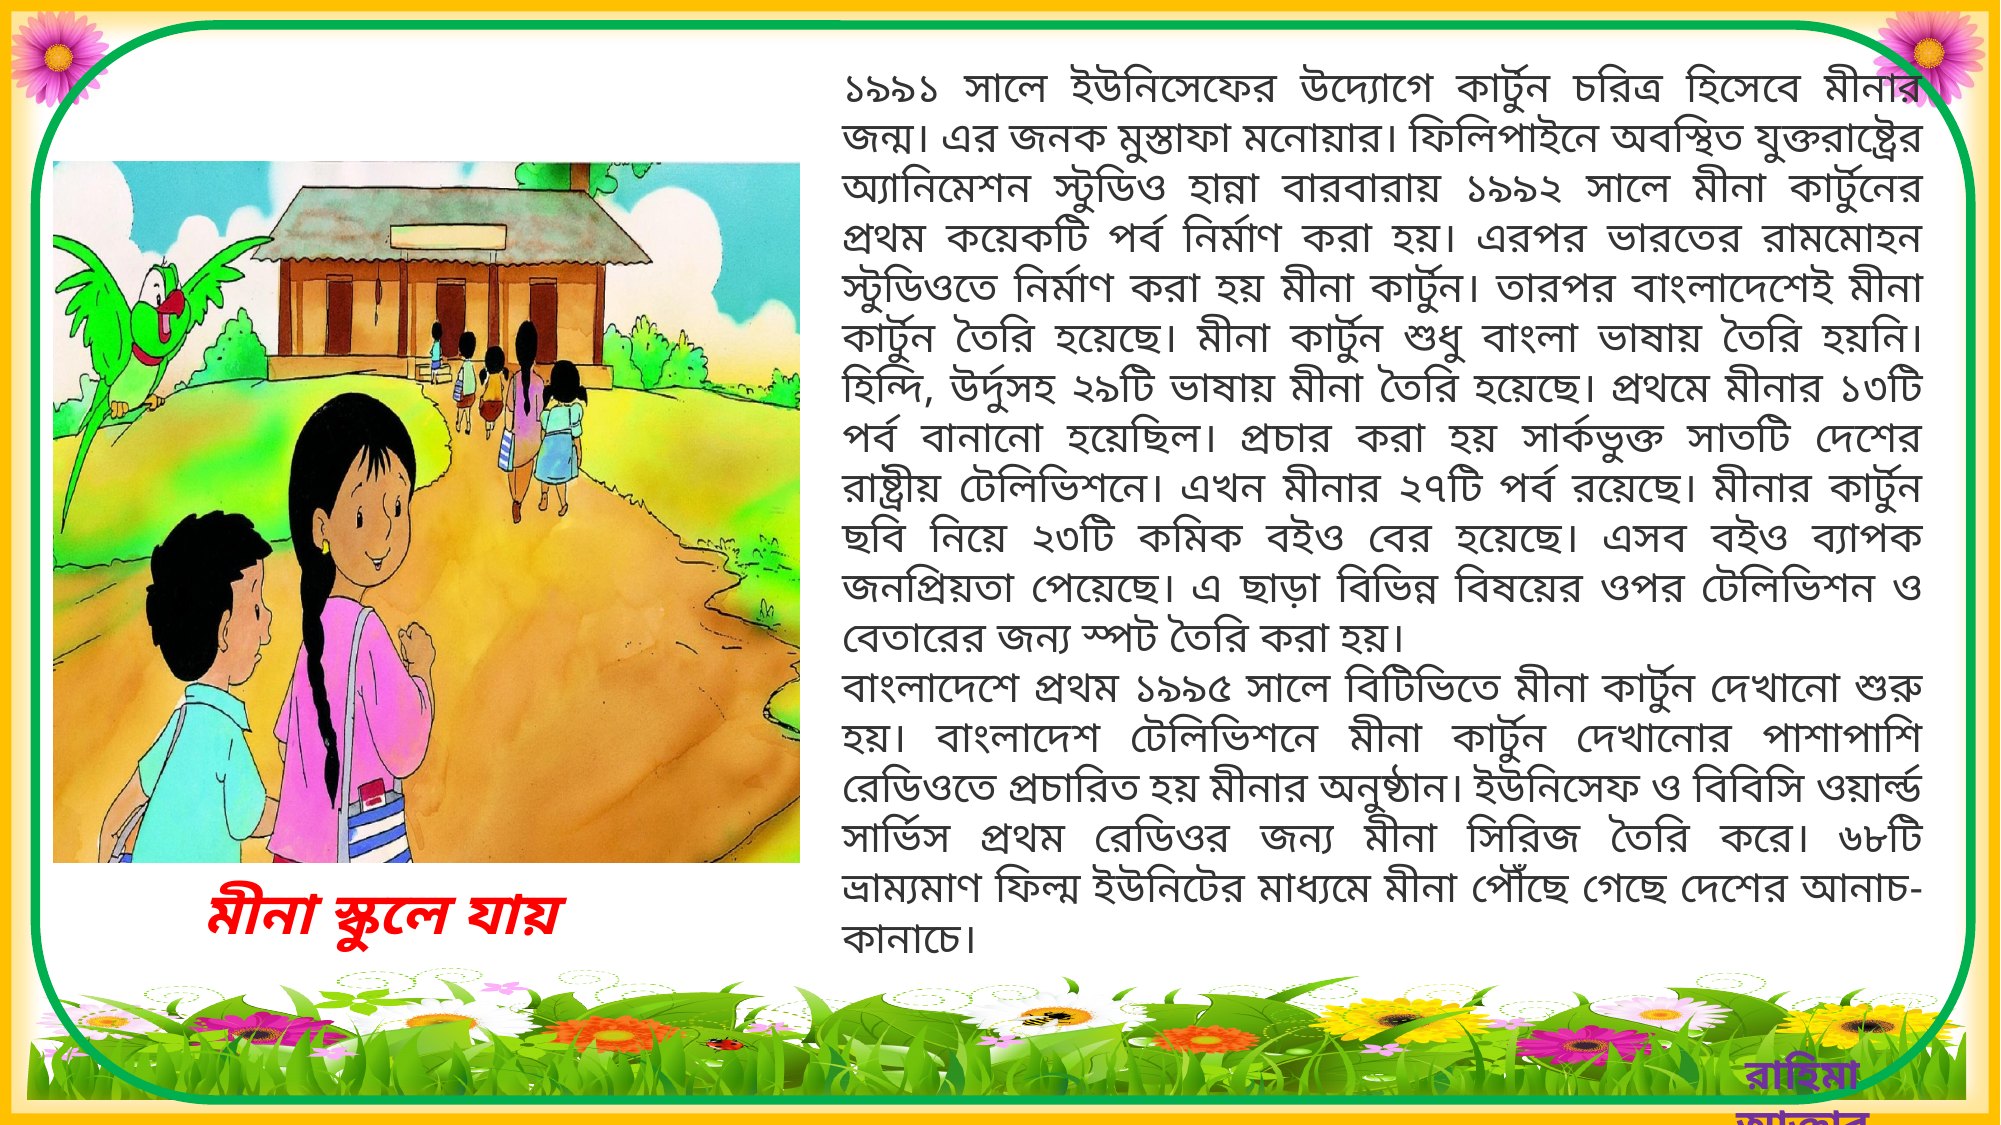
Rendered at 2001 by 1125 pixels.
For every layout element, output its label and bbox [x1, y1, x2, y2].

picture [53, 161, 800, 863]
text_box [0, 0, 2000, 1125]
